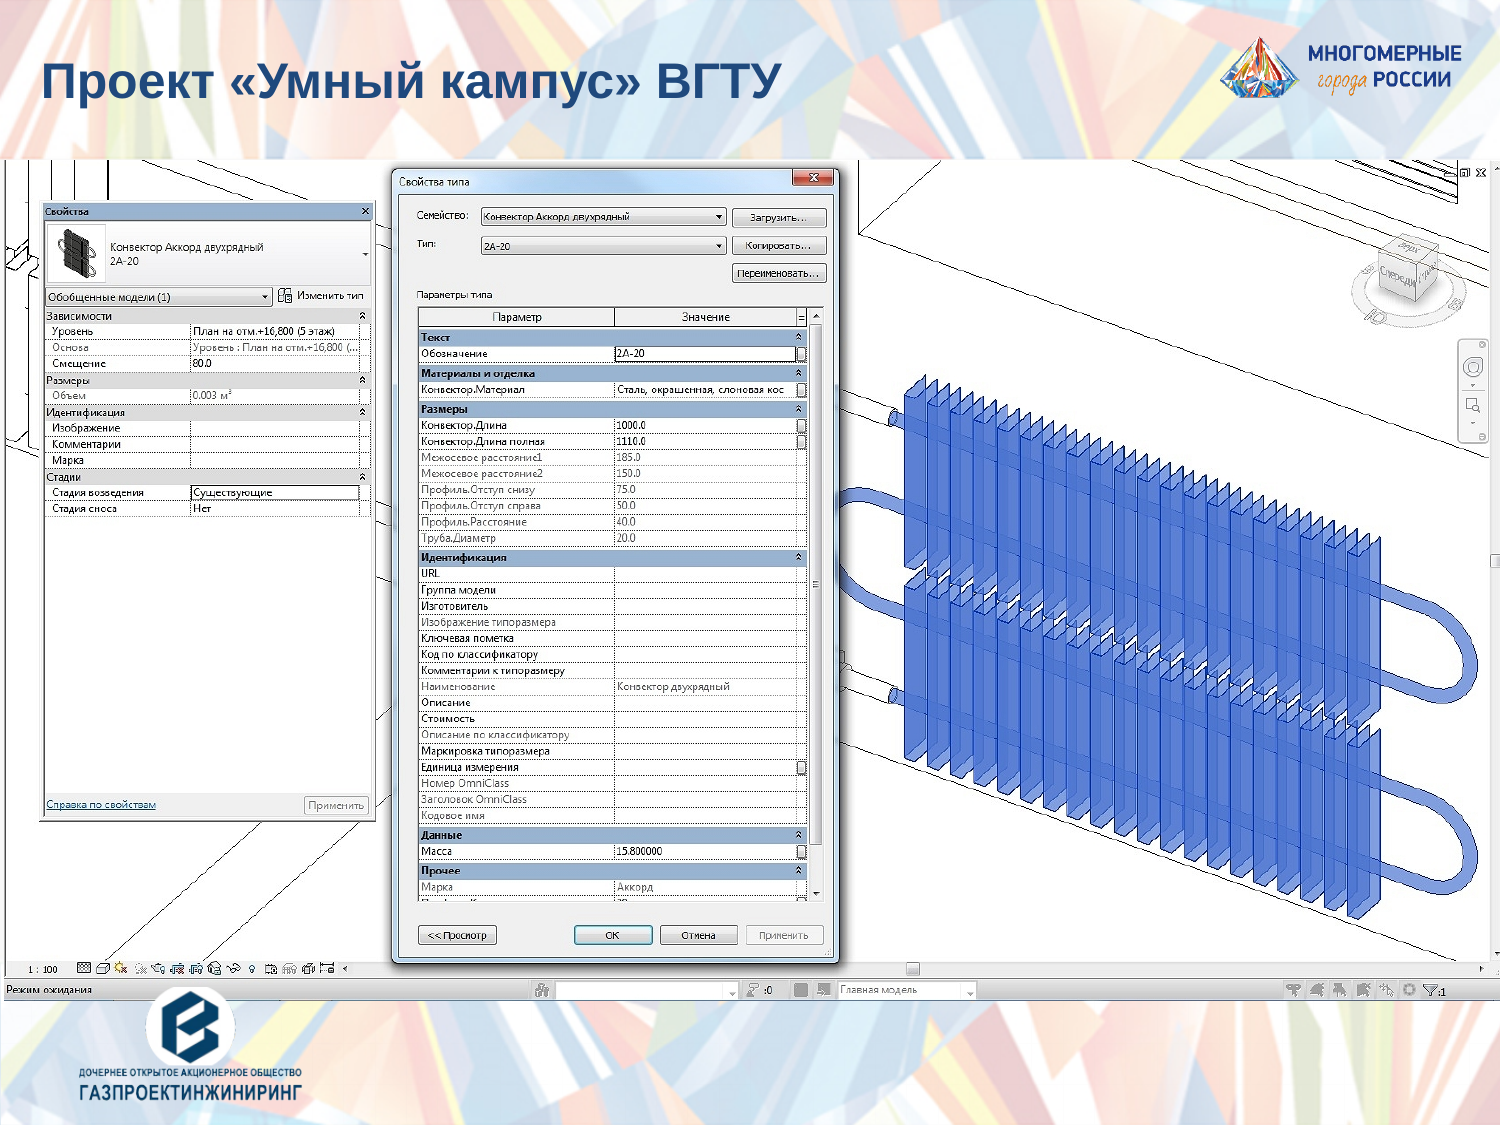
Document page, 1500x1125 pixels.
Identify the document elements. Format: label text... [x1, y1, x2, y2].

title Проект «Умный кампус» ВГТУ [29, 30, 1471, 126]
picture [0, 0, 1500, 1125]
